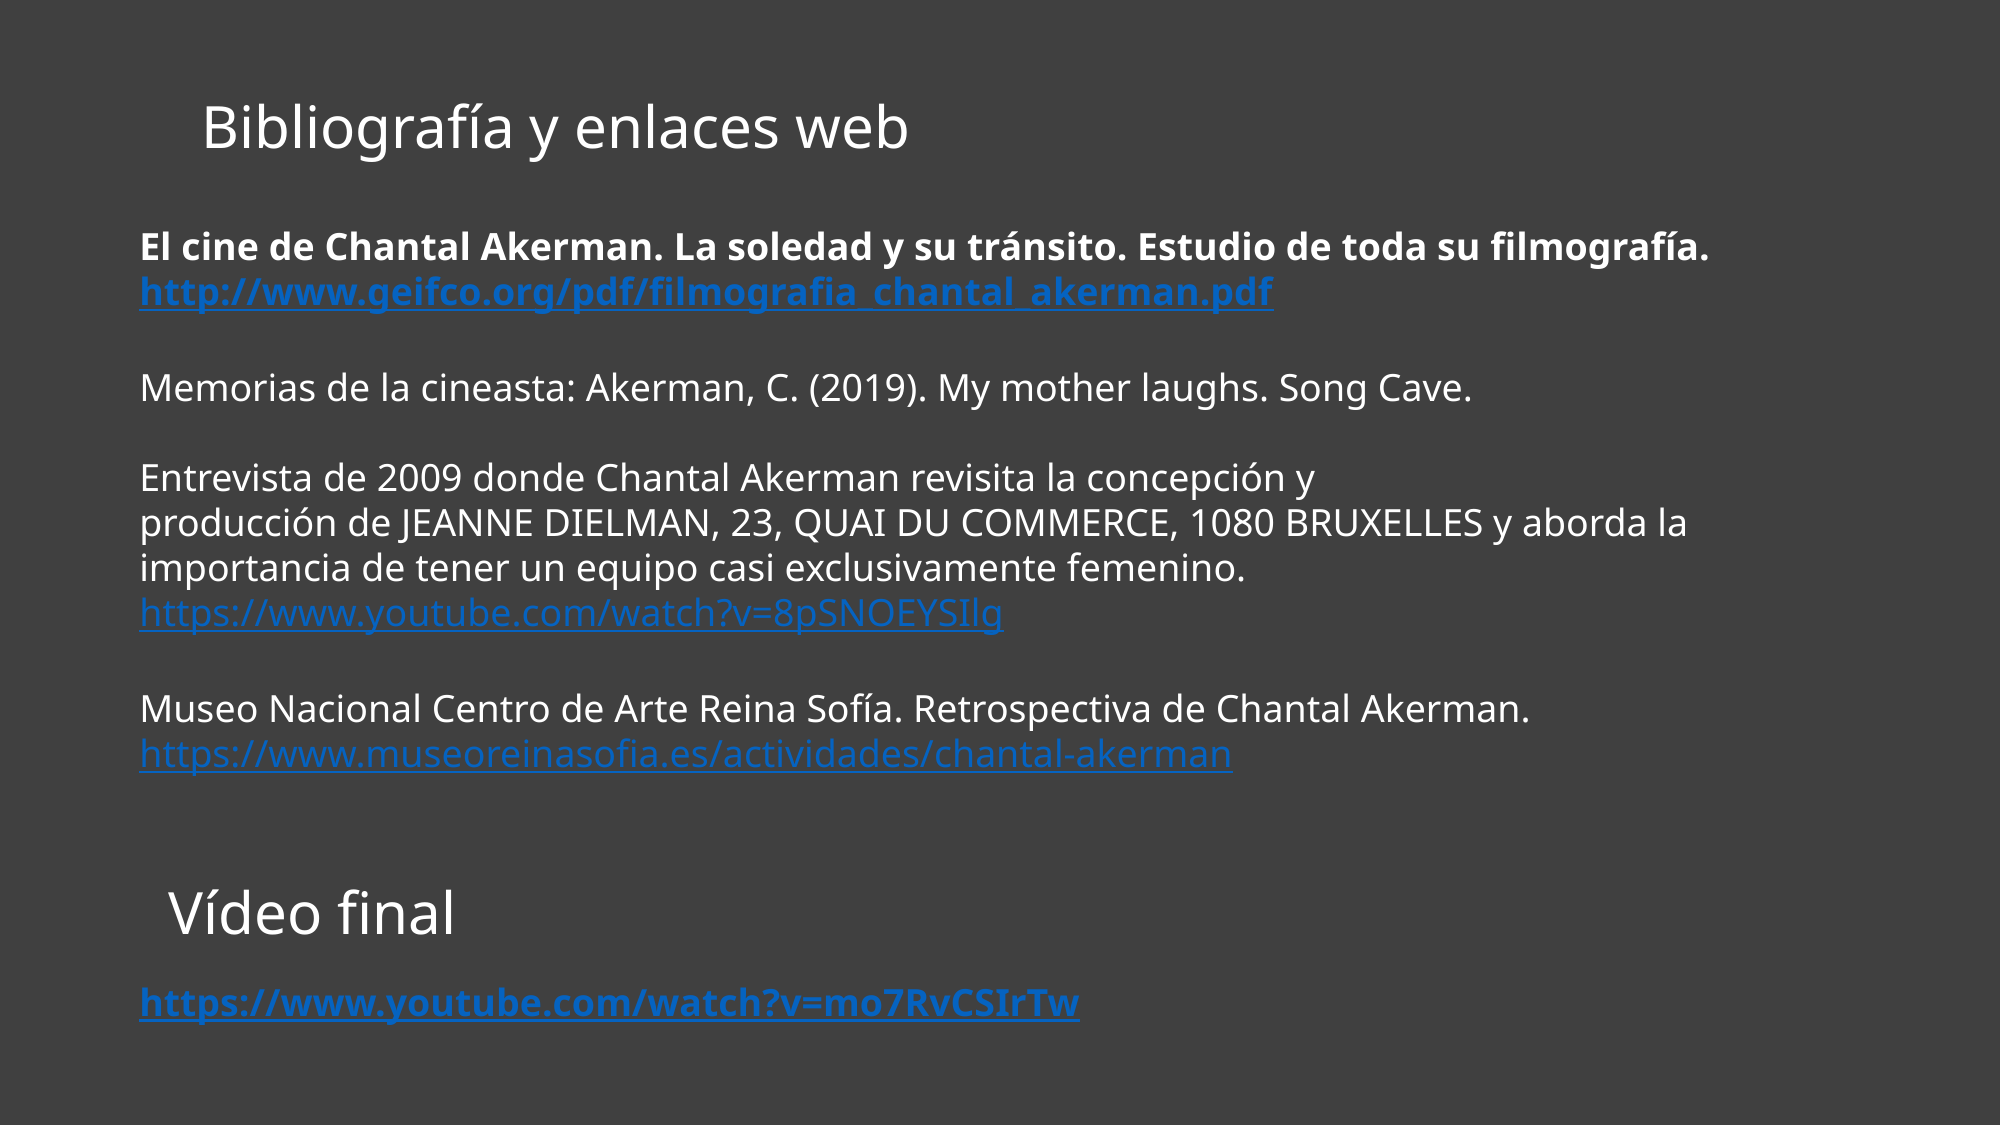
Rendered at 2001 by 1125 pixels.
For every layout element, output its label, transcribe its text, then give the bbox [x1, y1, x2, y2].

text_box Vídeo final [0, 868, 1189, 954]
text_box El cine de Chantal Akerman. La soledad y su tránsito. Estudio de toda su filmografía. http://www.geifco.org/pdf/filmografia_chantal_akerman.pdf Memorias de la cineasta: Akerman, C. (2019). My mother laughs. Song Cave. Entrevista de 2009 donde Chantal Akerman revisita la concepción y producción de JEANNE DIELMAN, 23, QUAI DU COMMERCE, 1080 BRUXELLES y aborda la importancia de tener un equipo casi exclusivamente femenino. https://www.youtube.com/watch?v=8pSNOEYSIlg Museo Nacional Centro de Arte Reina Sofía. Retrospectiva de Chantal Akerman. https://www.museoreinasofia.es/actividades/chantal-akerman [124, 215, 1876, 834]
text_box https://www.youtube.com/watch?v=mo7RvCSIrTw [124, 971, 1876, 1125]
text_box Bibliografía y enlaces web [0, 82, 1432, 168]
